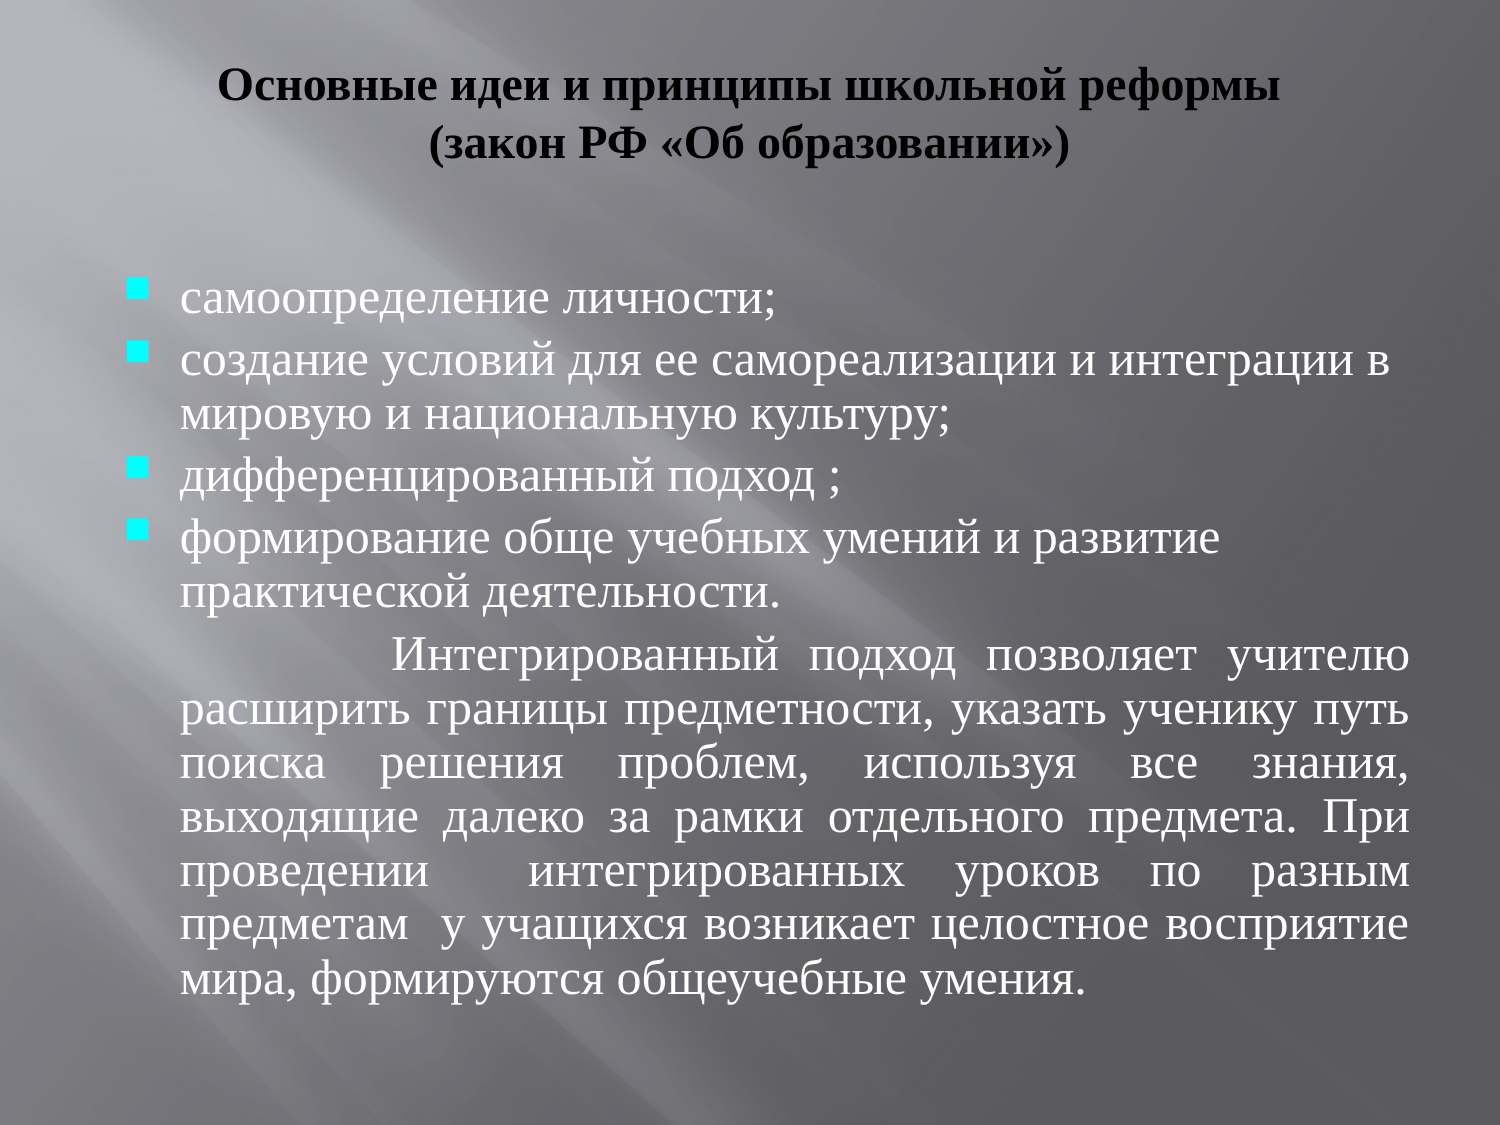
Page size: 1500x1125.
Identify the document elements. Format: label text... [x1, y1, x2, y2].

title Основные идеи и принципы школьной реформы (закон РФ «Об образовании») [75, 45, 1425, 233]
list самоопределение личности; создание условий для ее самореализации и интеграции в мировую и национальную культуру; дифференцированный подход ; формирование обще учебных умений и развитие практической деятельности. Интегрированный подход позволяет учителю расширить границы предметности, указать ученику путь поиска решения проблем, используя все знания, выходящие далеко за рамки отдельного предмета. При проведении интегрированных уроков по разным предметам у учащихся возникает целостное восприятие мира, формируются общеучебные умения. [75, 262, 1425, 1035]
